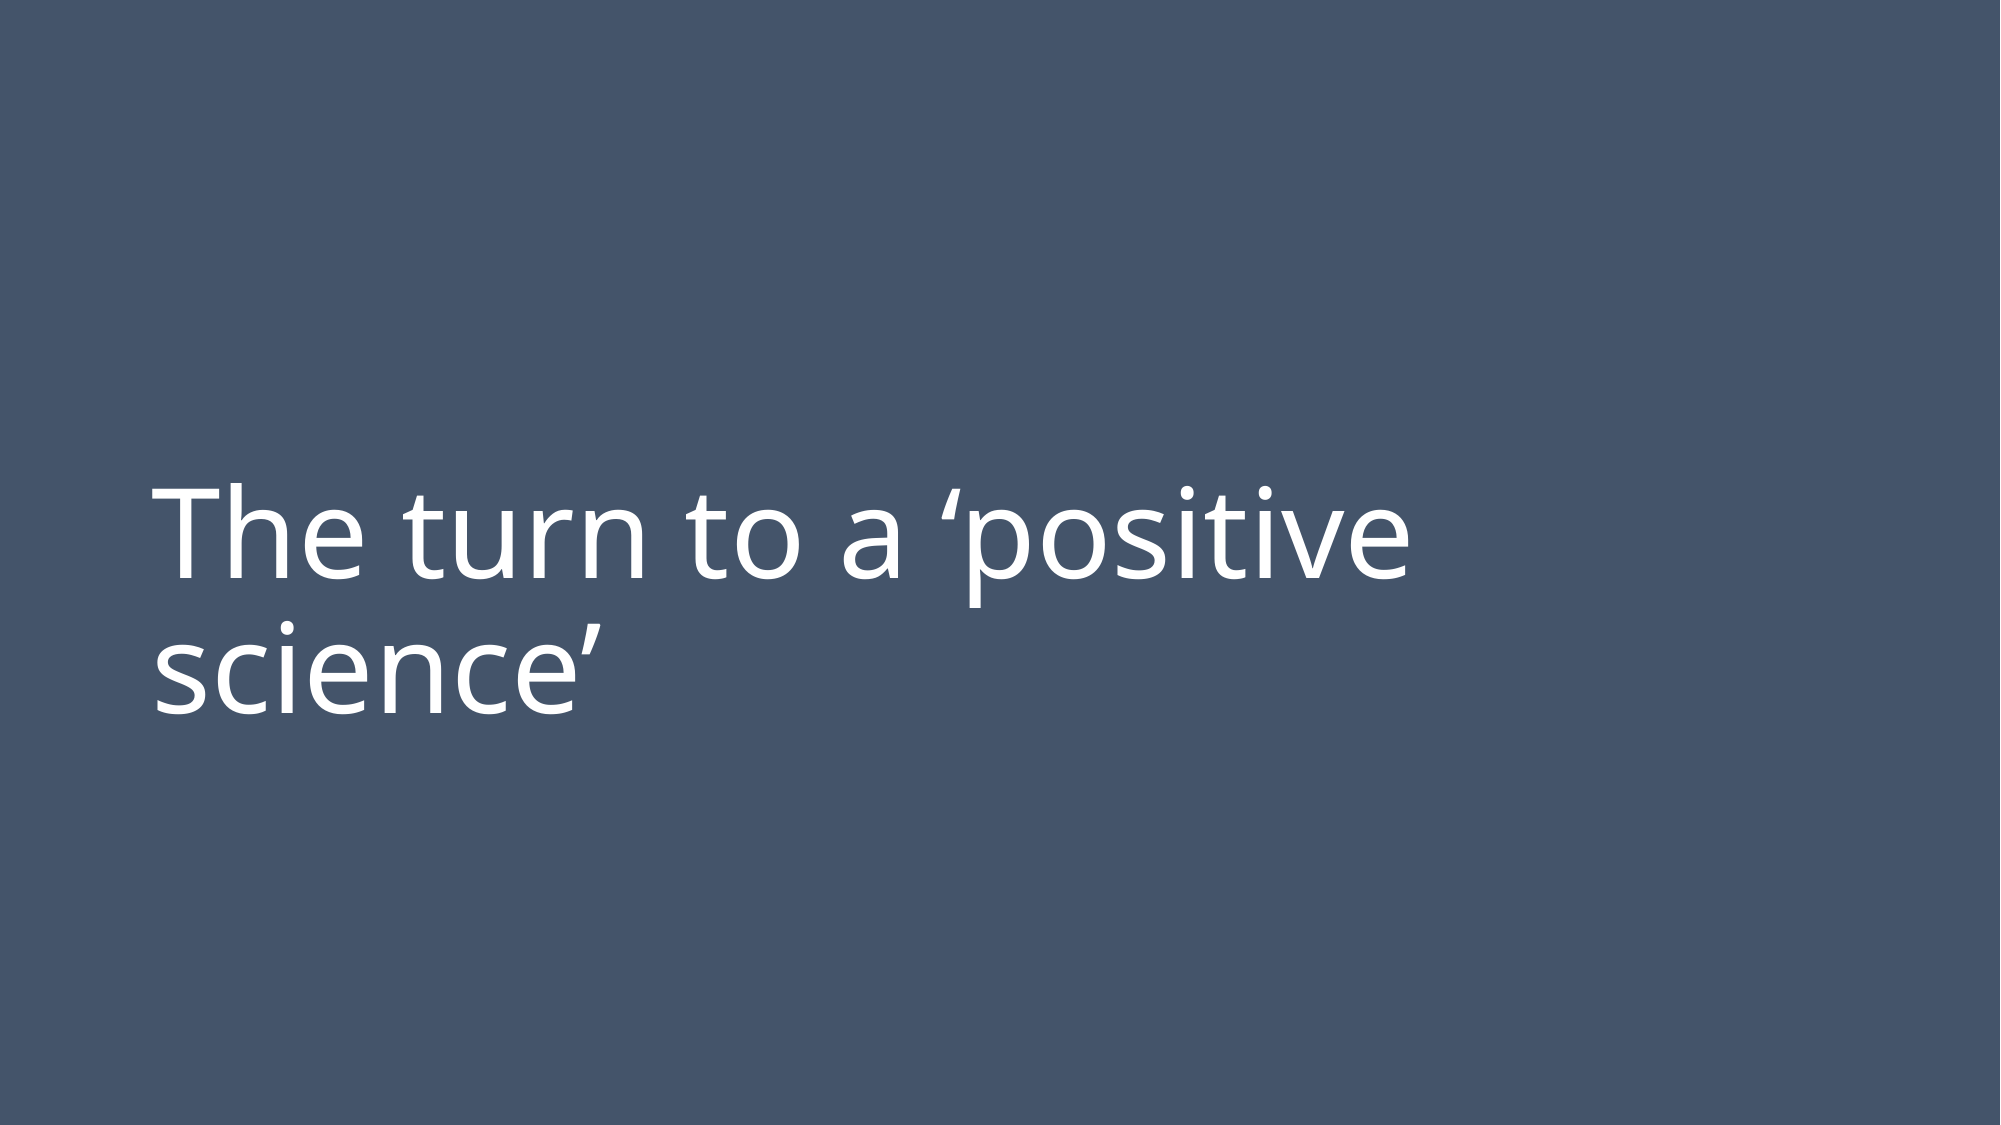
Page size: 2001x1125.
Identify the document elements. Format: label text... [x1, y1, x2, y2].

title The turn to a ‘positive science’ [136, 280, 1862, 749]
